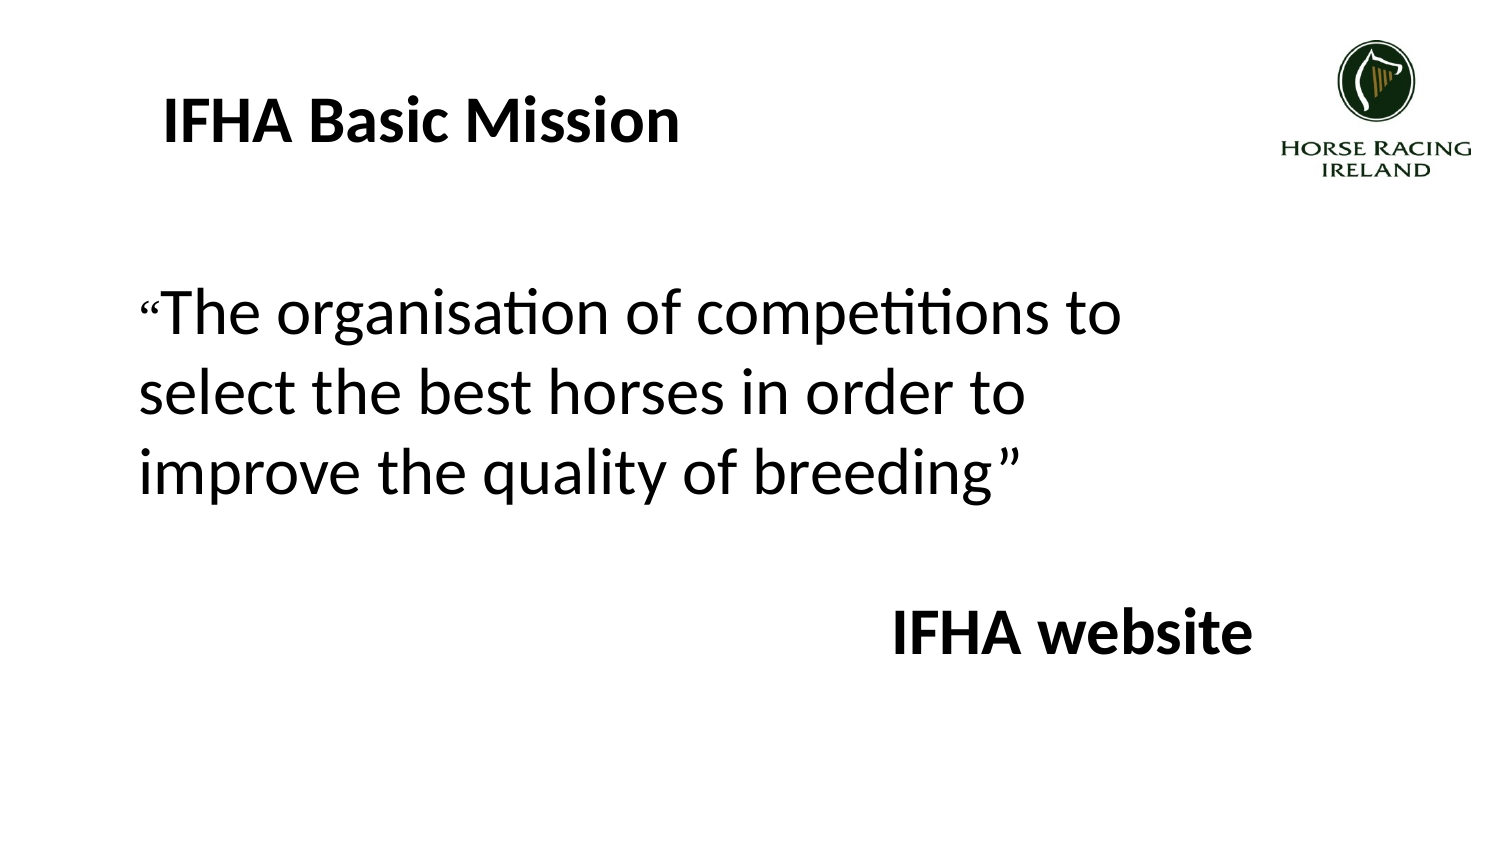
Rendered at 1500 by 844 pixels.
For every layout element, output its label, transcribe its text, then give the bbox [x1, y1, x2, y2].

text_box “The organisation of competitions to select the best horses in order to improve the quality of breeding” IFHA website [123, 260, 1270, 676]
picture [1281, 40, 1471, 177]
text_box IFHA Basic Mission [147, 68, 739, 164]
